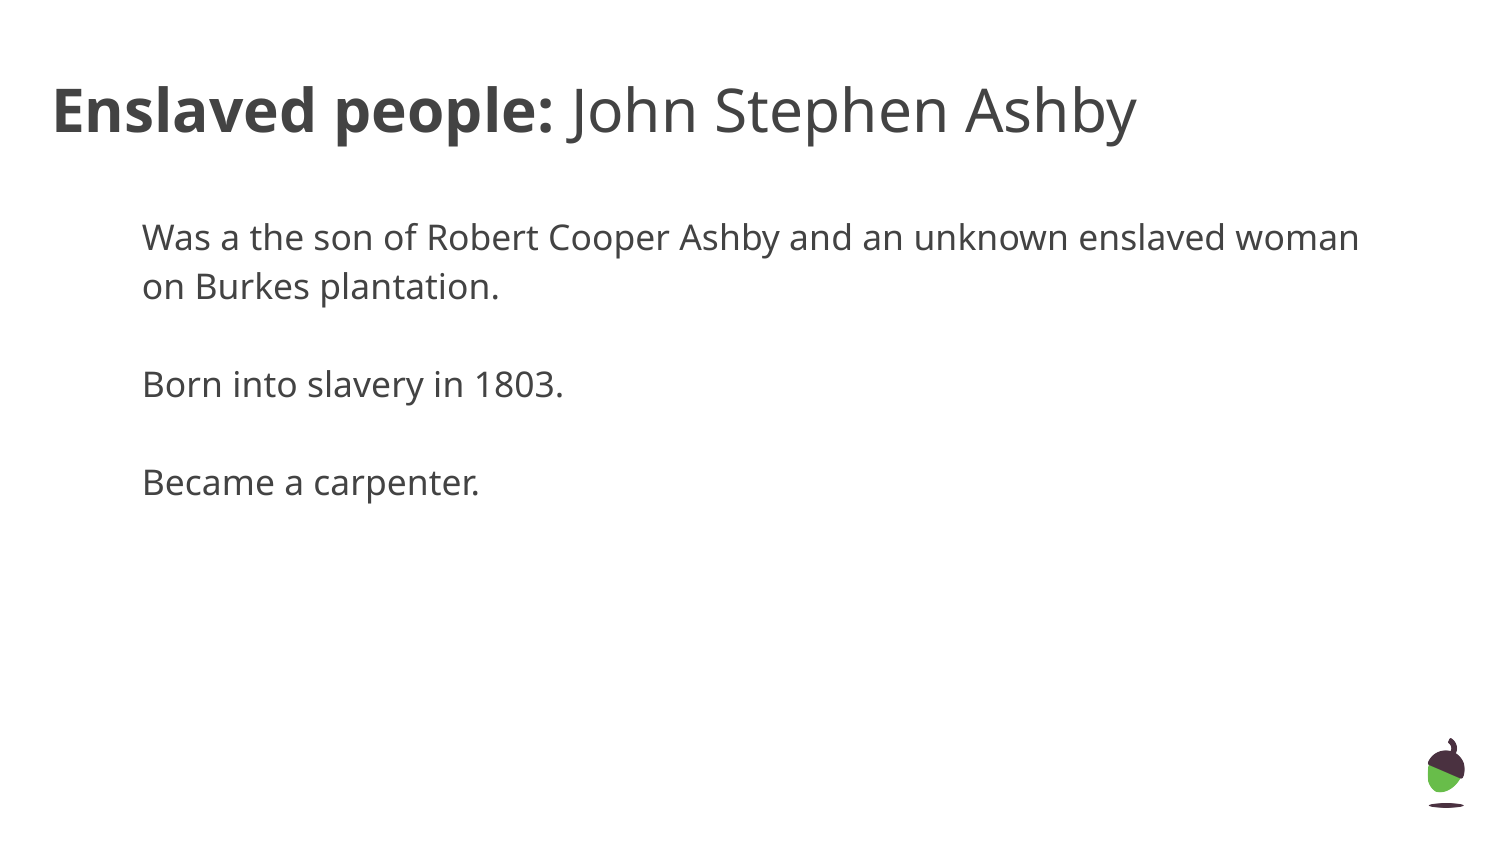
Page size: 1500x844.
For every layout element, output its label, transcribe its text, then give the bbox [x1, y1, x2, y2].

title Enslaved people: John Stephen Ashby [51, 61, 1449, 135]
picture [1427, 738, 1465, 808]
text_box Was a the son of Robert Cooper Ashby and an unknown enslaved woman on Burkes plantation. Born into slavery in 1803. Became a carpenter. [126, 193, 1390, 713]
